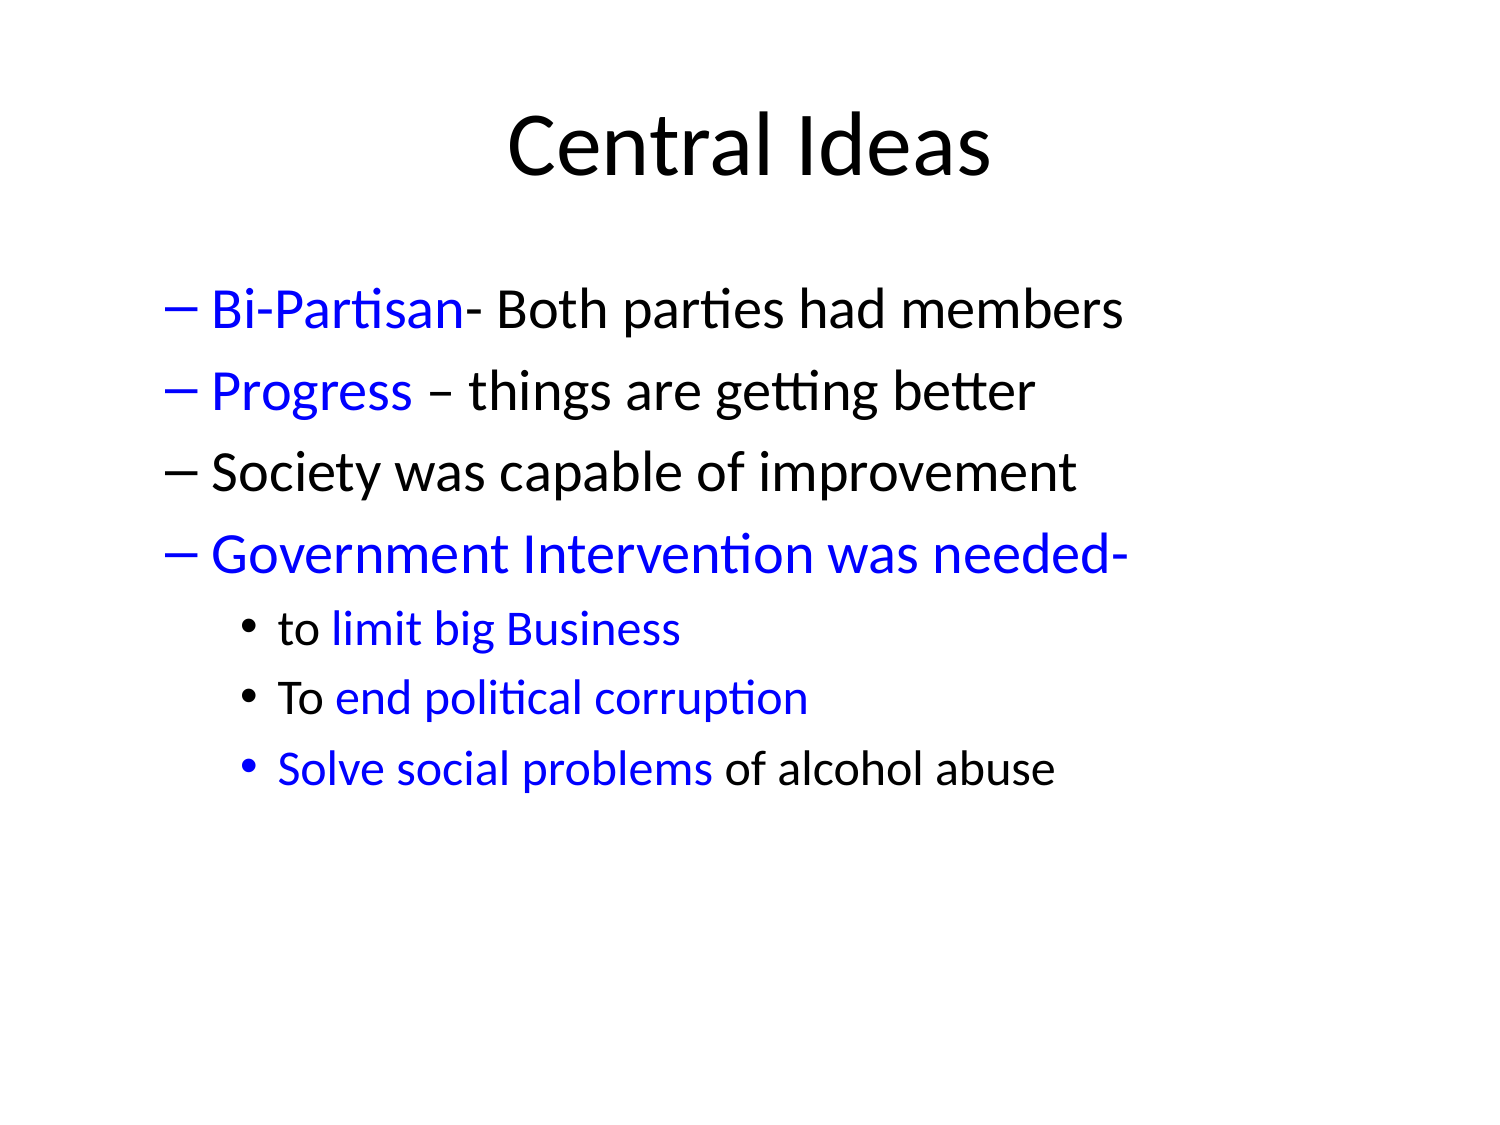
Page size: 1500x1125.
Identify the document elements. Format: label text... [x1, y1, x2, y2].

list Bi-Partisan- Both parties had members Progress – things are getting better Society was capable of improvement Government Intervention was needed- to limit big Business To end political corruption Solve social problems of alcohol abuse [75, 262, 1425, 1005]
title Central Ideas [75, 45, 1425, 233]
